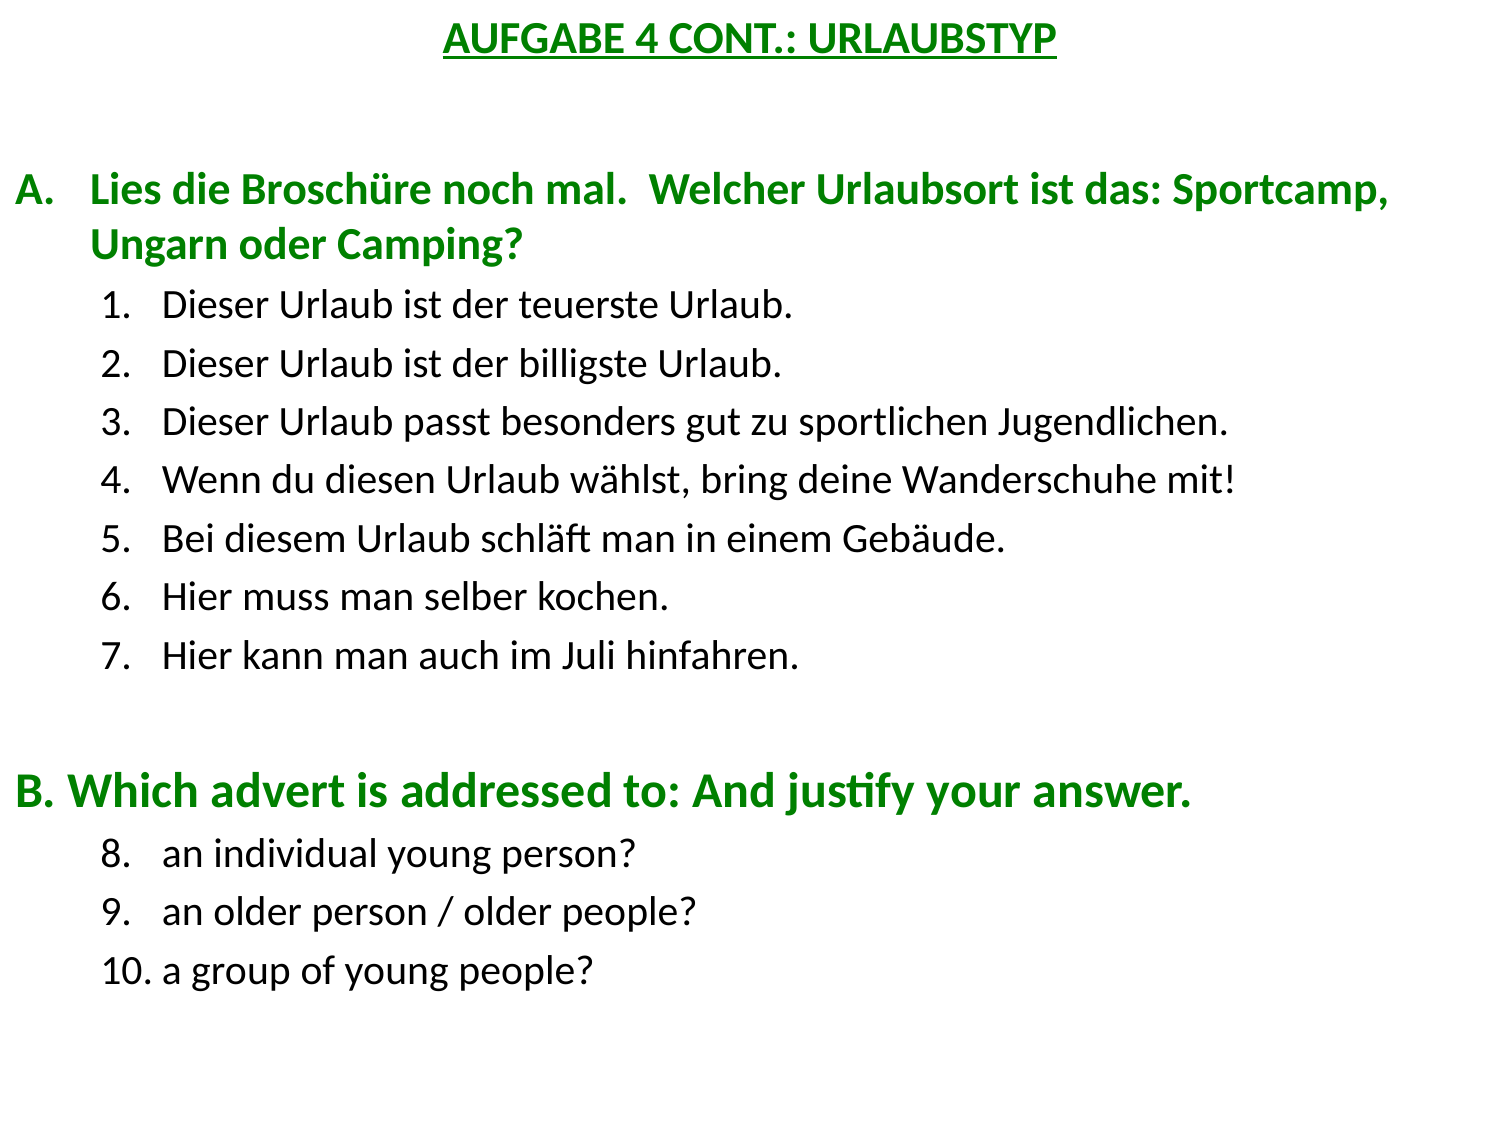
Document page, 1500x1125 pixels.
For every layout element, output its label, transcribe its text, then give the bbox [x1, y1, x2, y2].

list AUFGABE 4 CONT.: URLAUBSTYP Lies die Broschüre noch mal. Welcher Urlaubsort ist das: Sportcamp, Ungarn oder Camping? Dieser Urlaub ist der teuerste Urlaub. Dieser Urlaub ist der billigste Urlaub. Dieser Urlaub passt besonders gut zu sportlichen Jugendlichen. Wenn du diesen Urlaub wählst, bring deine Wanderschuhe mit! Bei diesem Urlaub schläft man in einem Gebäude. Hier muss man selber kochen. Hier kann man auch im Juli hinfahren. B. Which advert is addressed to: And justify your answer. an individual young person? an older person / older people? a group of young people? [0, 0, 1500, 1125]
